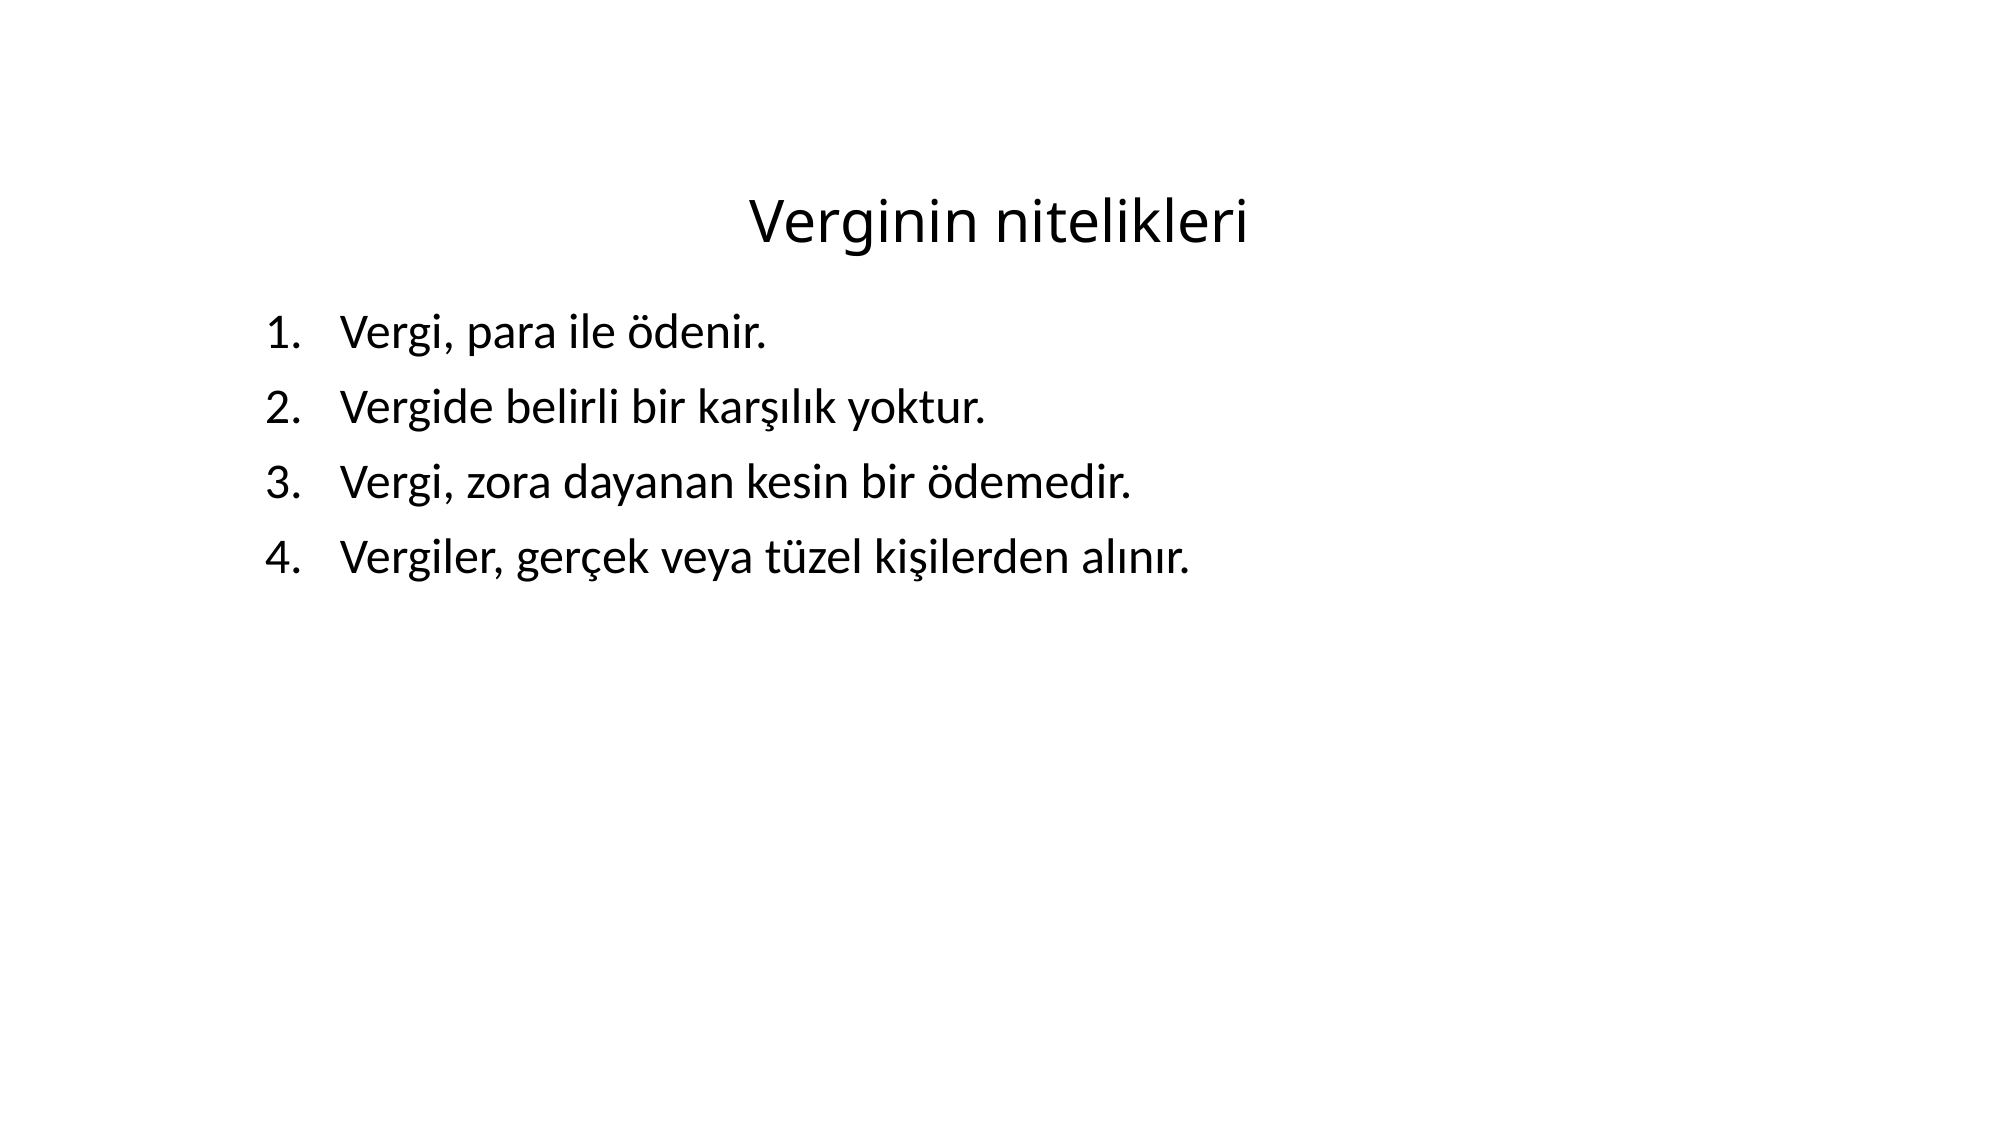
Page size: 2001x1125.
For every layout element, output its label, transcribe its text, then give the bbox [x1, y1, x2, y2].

subtitle Vergi, para ile ödenir. Vergide belirli bir karşılık yoktur. Vergi, zora dayanan kesin bir ödemedir. Vergiler, gerçek veya tüzel kişilerden alınır. [249, 298, 1750, 863]
title Verginin nitelikleri [249, 184, 1750, 263]
